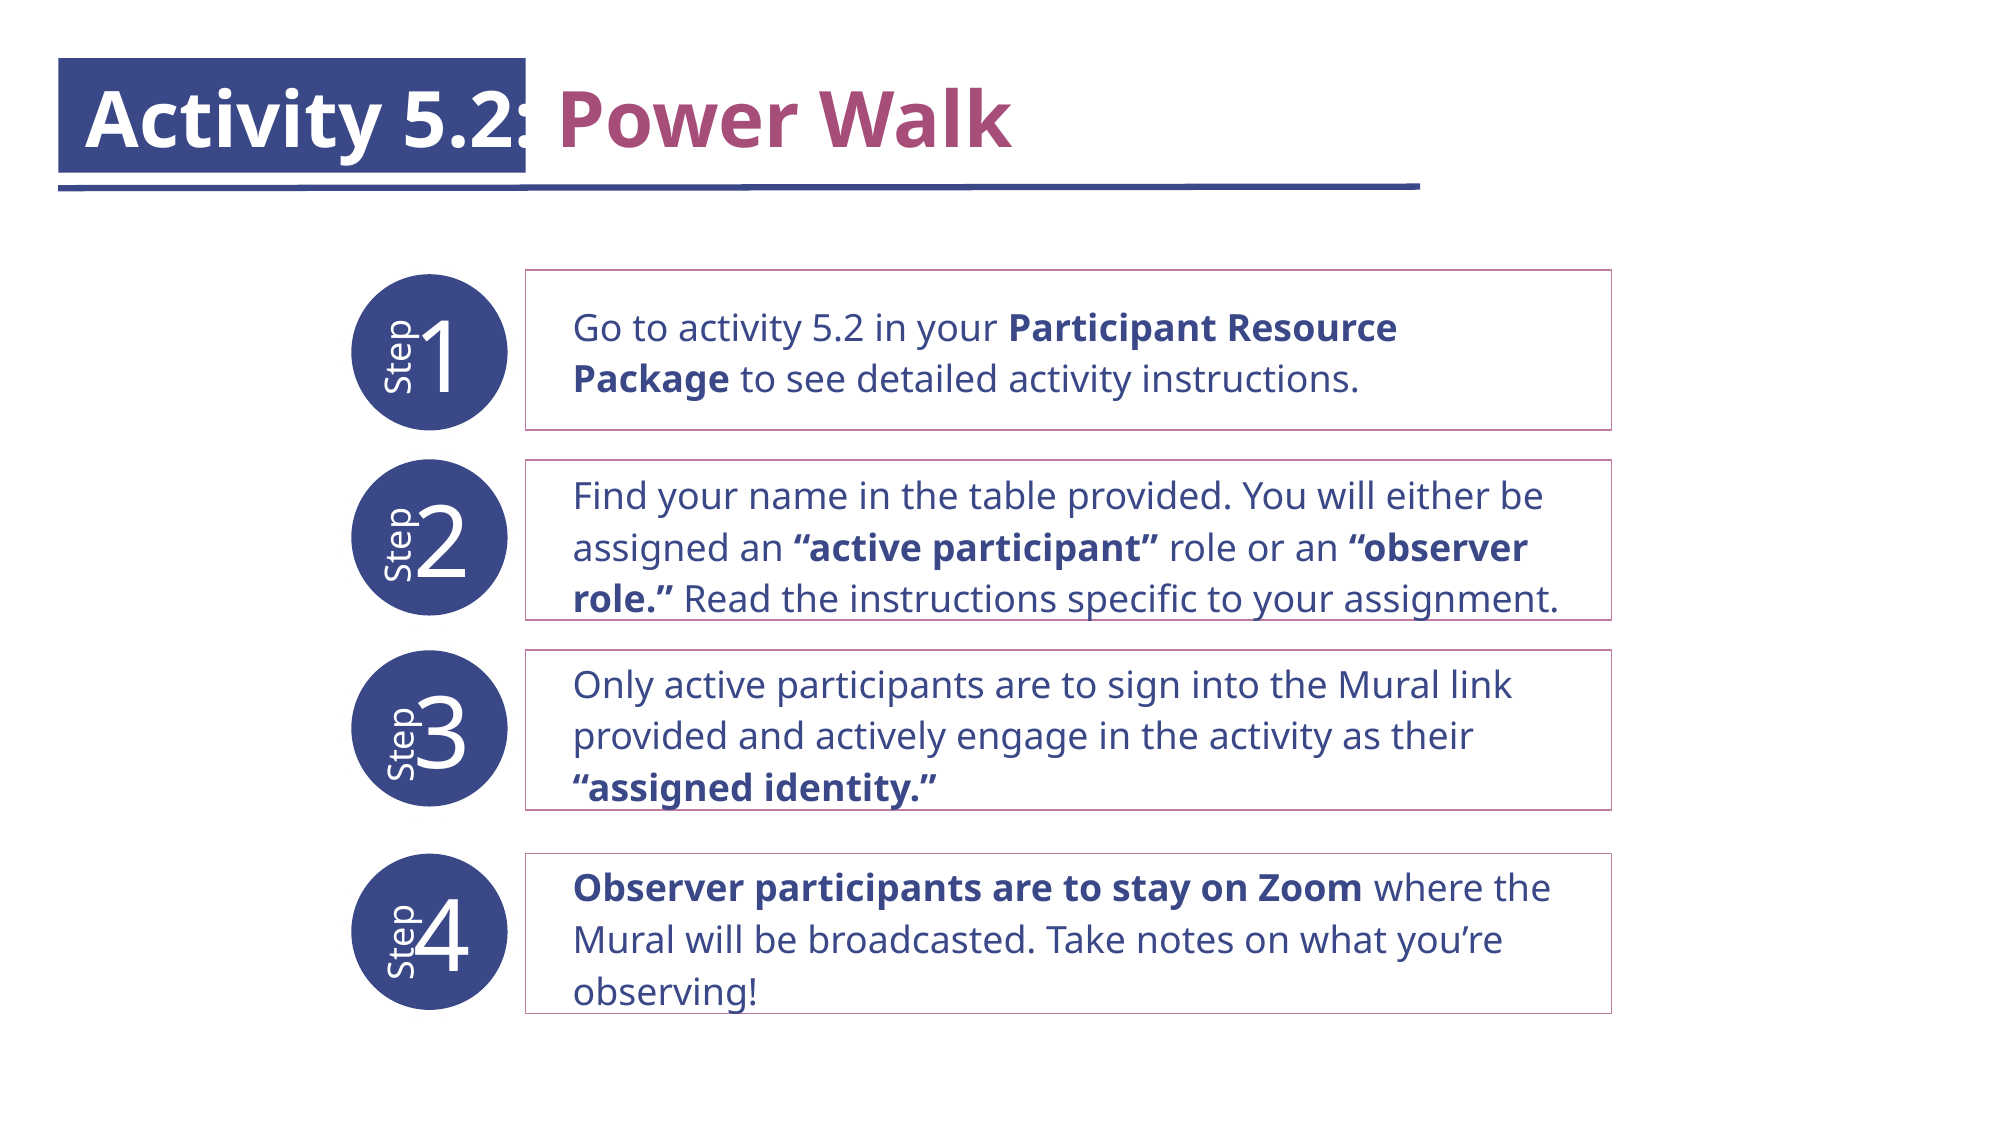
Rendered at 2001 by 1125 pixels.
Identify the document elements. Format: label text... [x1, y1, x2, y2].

text_box 4 [404, 856, 505, 1007]
text_box 3 [391, 653, 505, 804]
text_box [525, 649, 1612, 811]
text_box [525, 459, 1612, 621]
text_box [354, 276, 505, 429]
text_box Activity 5.2: Power Walk [70, 62, 1397, 171]
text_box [525, 269, 1612, 431]
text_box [525, 853, 1612, 1014]
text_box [354, 462, 505, 617]
text_box Step [357, 664, 433, 817]
text_box Step [357, 861, 433, 1014]
text_box [58, 58, 526, 173]
